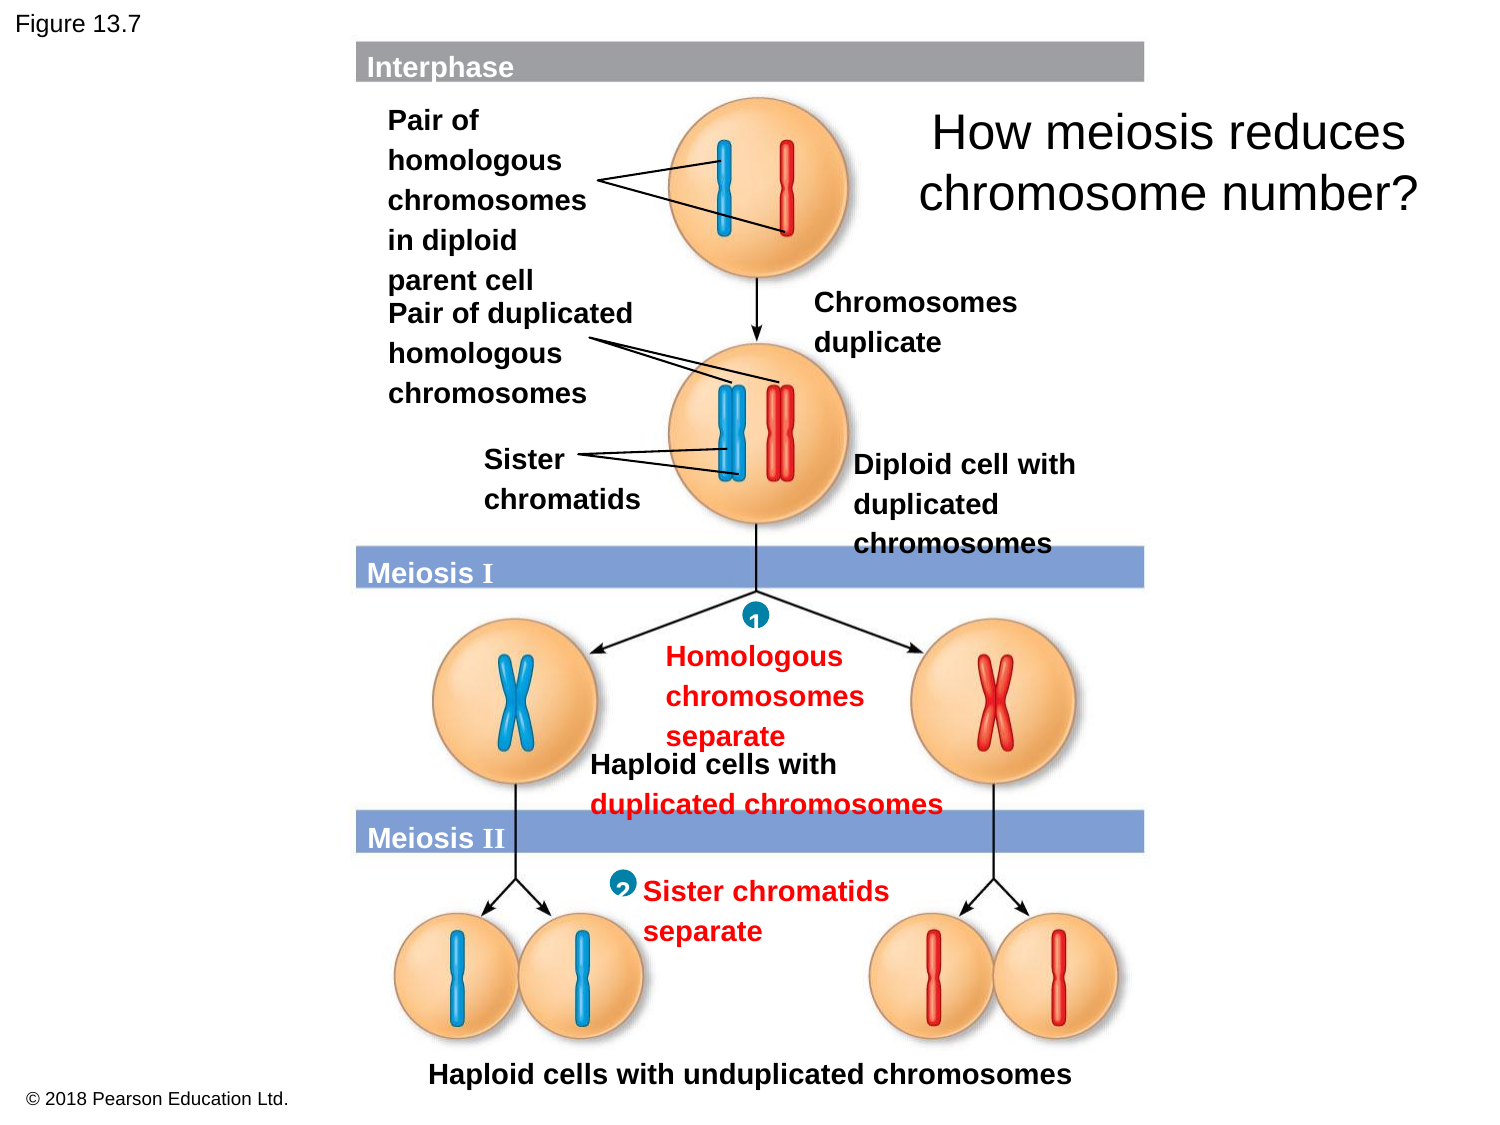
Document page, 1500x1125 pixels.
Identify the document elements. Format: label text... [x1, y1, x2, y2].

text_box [742, 598, 770, 633]
text_box How meiosis reduces chromosome number? [1154, 99, 1463, 222]
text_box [609, 866, 637, 899]
picture [349, 34, 1151, 1091]
title Figure 13.7 [0, 0, 593, 57]
